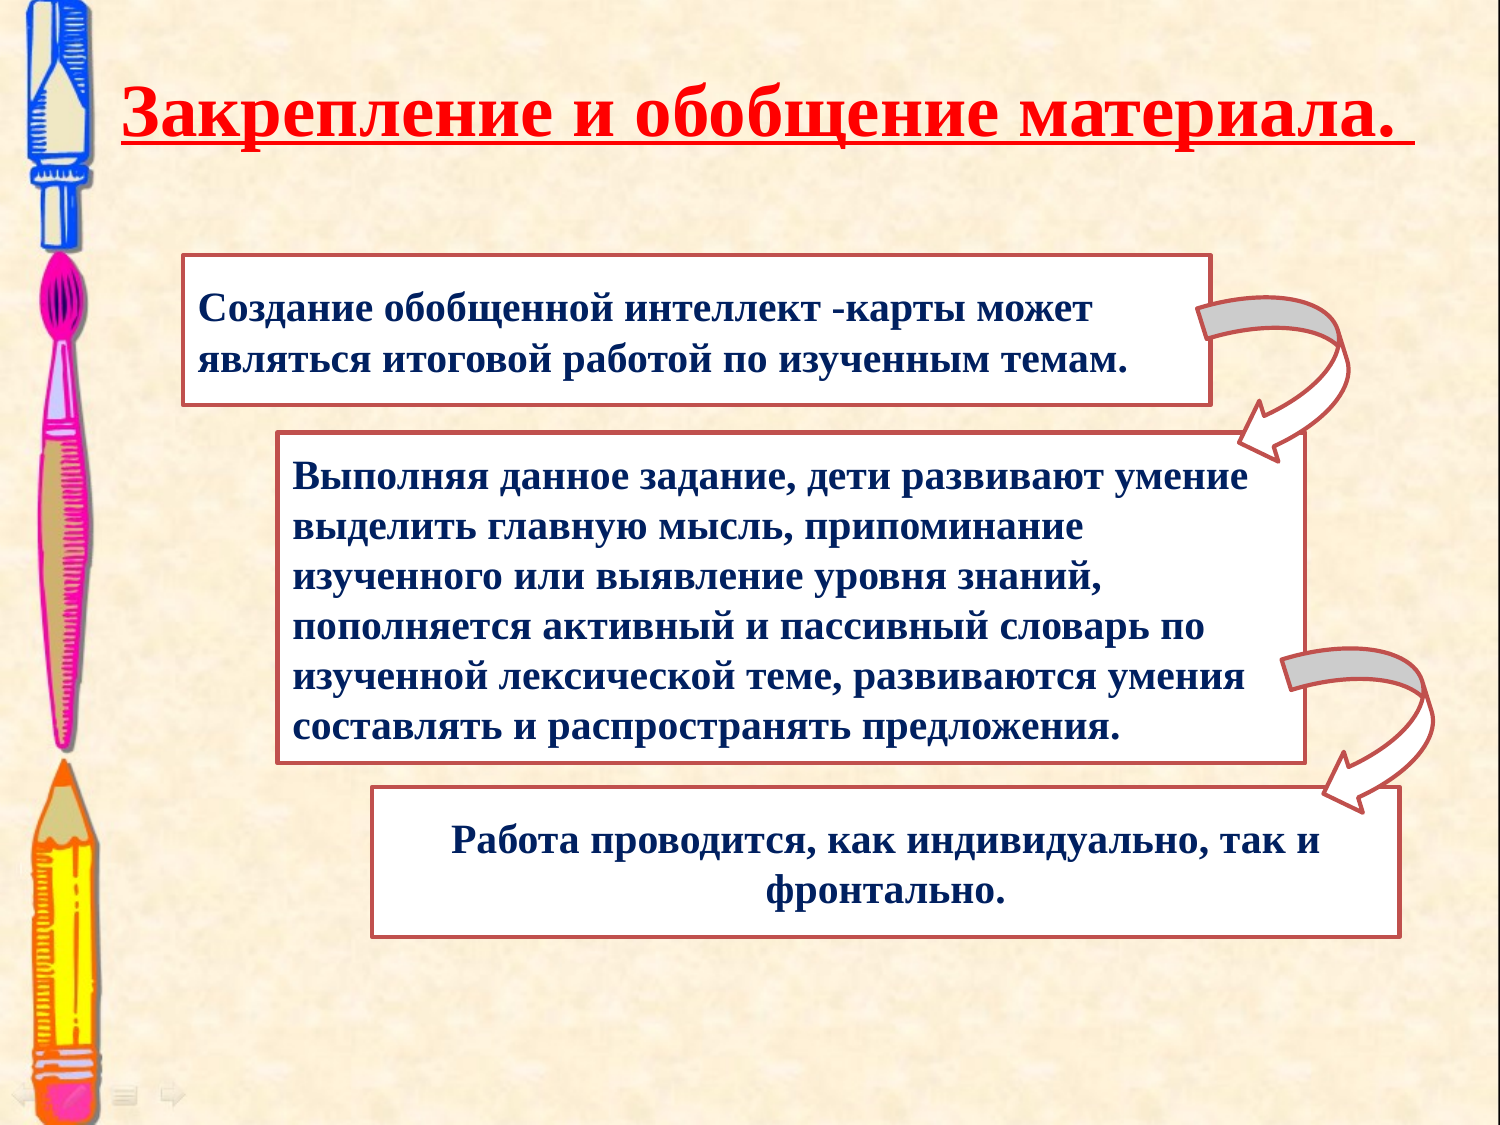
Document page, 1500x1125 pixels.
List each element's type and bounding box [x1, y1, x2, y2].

list [0, 0, 1500, 1125]
